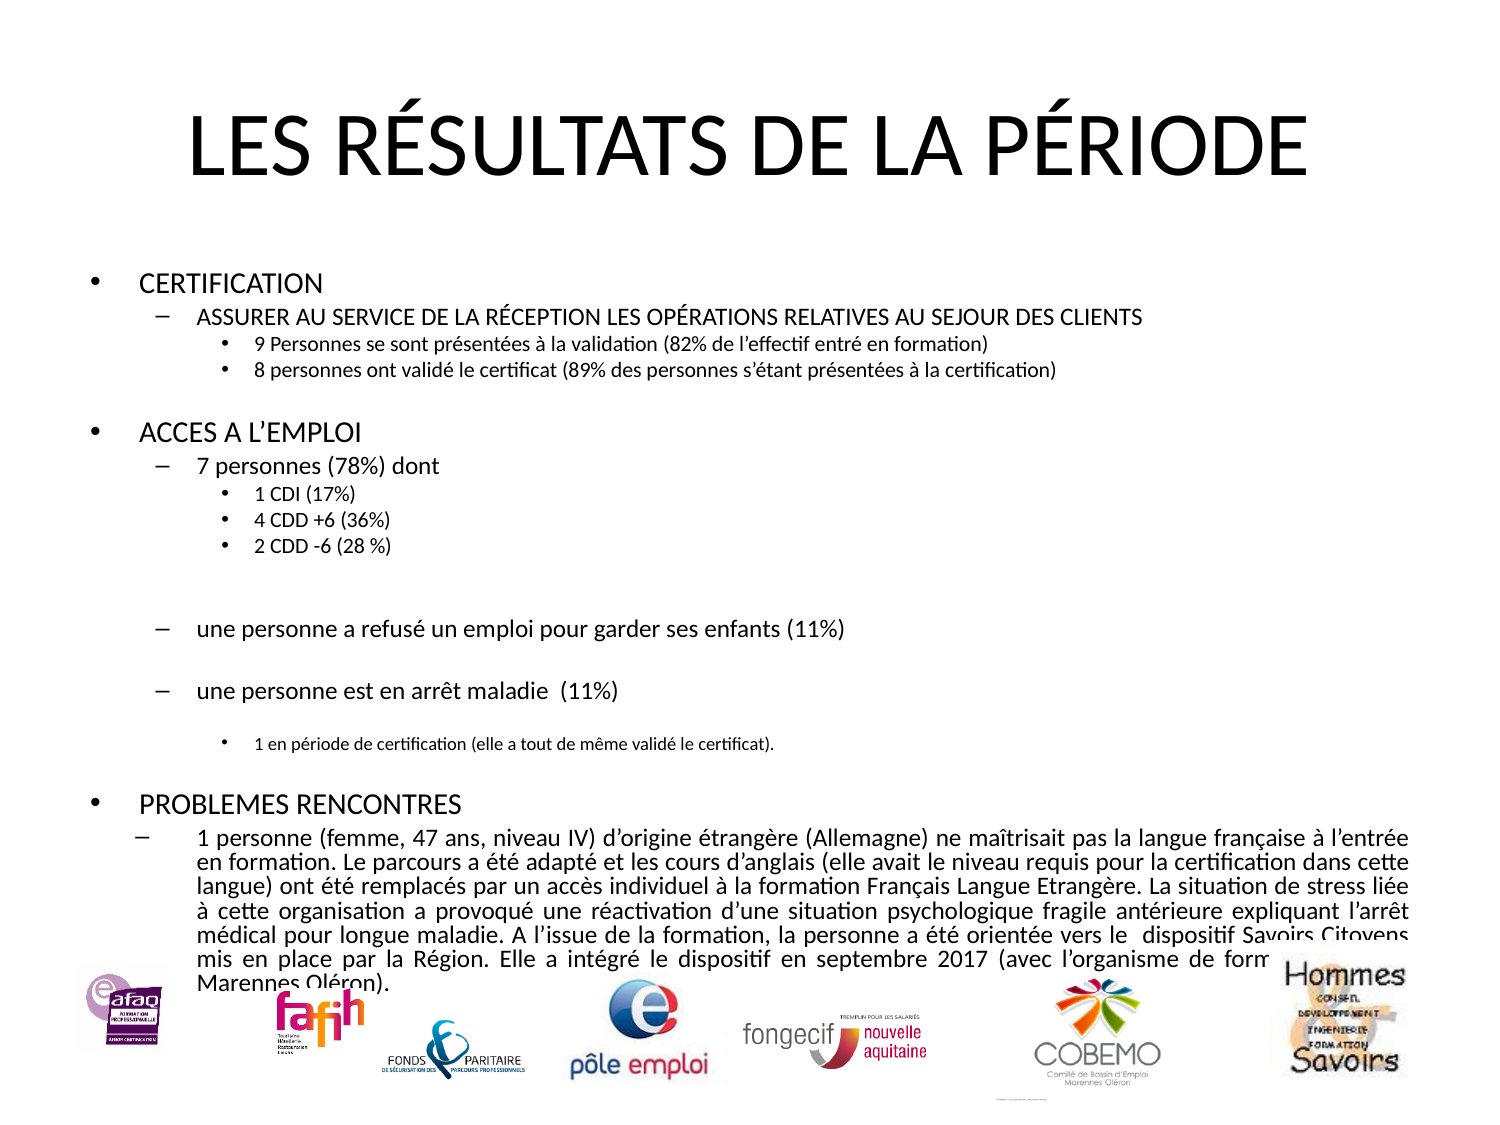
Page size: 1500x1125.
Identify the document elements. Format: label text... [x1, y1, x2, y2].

list CERTIFICATION ASSURER AU SERVICE DE LA RÉCEPTION LES OPÉRATIONS RELATIVES AU SEJOUR DES CLIENTS 9 Personnes se sont présentées à la validation (82% de l’effectif entré en formation) 8 personnes ont validé le certificat (89% des personnes s’étant présentées à la certification) ACCES A L’EMPLOI 7 personnes (78%) dont 1 CDI (17%) 4 CDD +6 (36%) 2 CDD -6 (28 %) une personne a refusé un emploi pour garder ses enfants (11%) une personne est en arrêt maladie (11%) 1 en période de certification (elle a tout de même validé le certificat). PROBLEMES RENCONTRES 1 personne (femme, 47 ans, niveau IV) d’origine étrangère (Allemagne) ne maîtrisait pas la langue française à l’entrée en formation. Le parcours a été adapté et les cours d’anglais (elle avait le niveau requis pour la certification dans cette langue) ont été remplacés par un accès individuel à la formation Français Langue Etrangère. La situation de stress liée à cette organisation a provoqué une réactivation d’une situation psychologique fragile antérieure expliquant l’arrêt médical pour longue maladie. A l’issue de la formation, la personne a été orientée vers le dispositif Savoirs Citoyens mis en place par la Région. Elle a intégré le dispositif en septembre 2017 (avec l’organisme de formation ATELEC Marennes Oléron). [75, 262, 1425, 1005]
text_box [277, 961, 1202, 1101]
picture [76, 963, 171, 1054]
title LES RÉSULTATS DE LA PÉRIODE [75, 45, 1425, 233]
picture [1269, 940, 1420, 1090]
